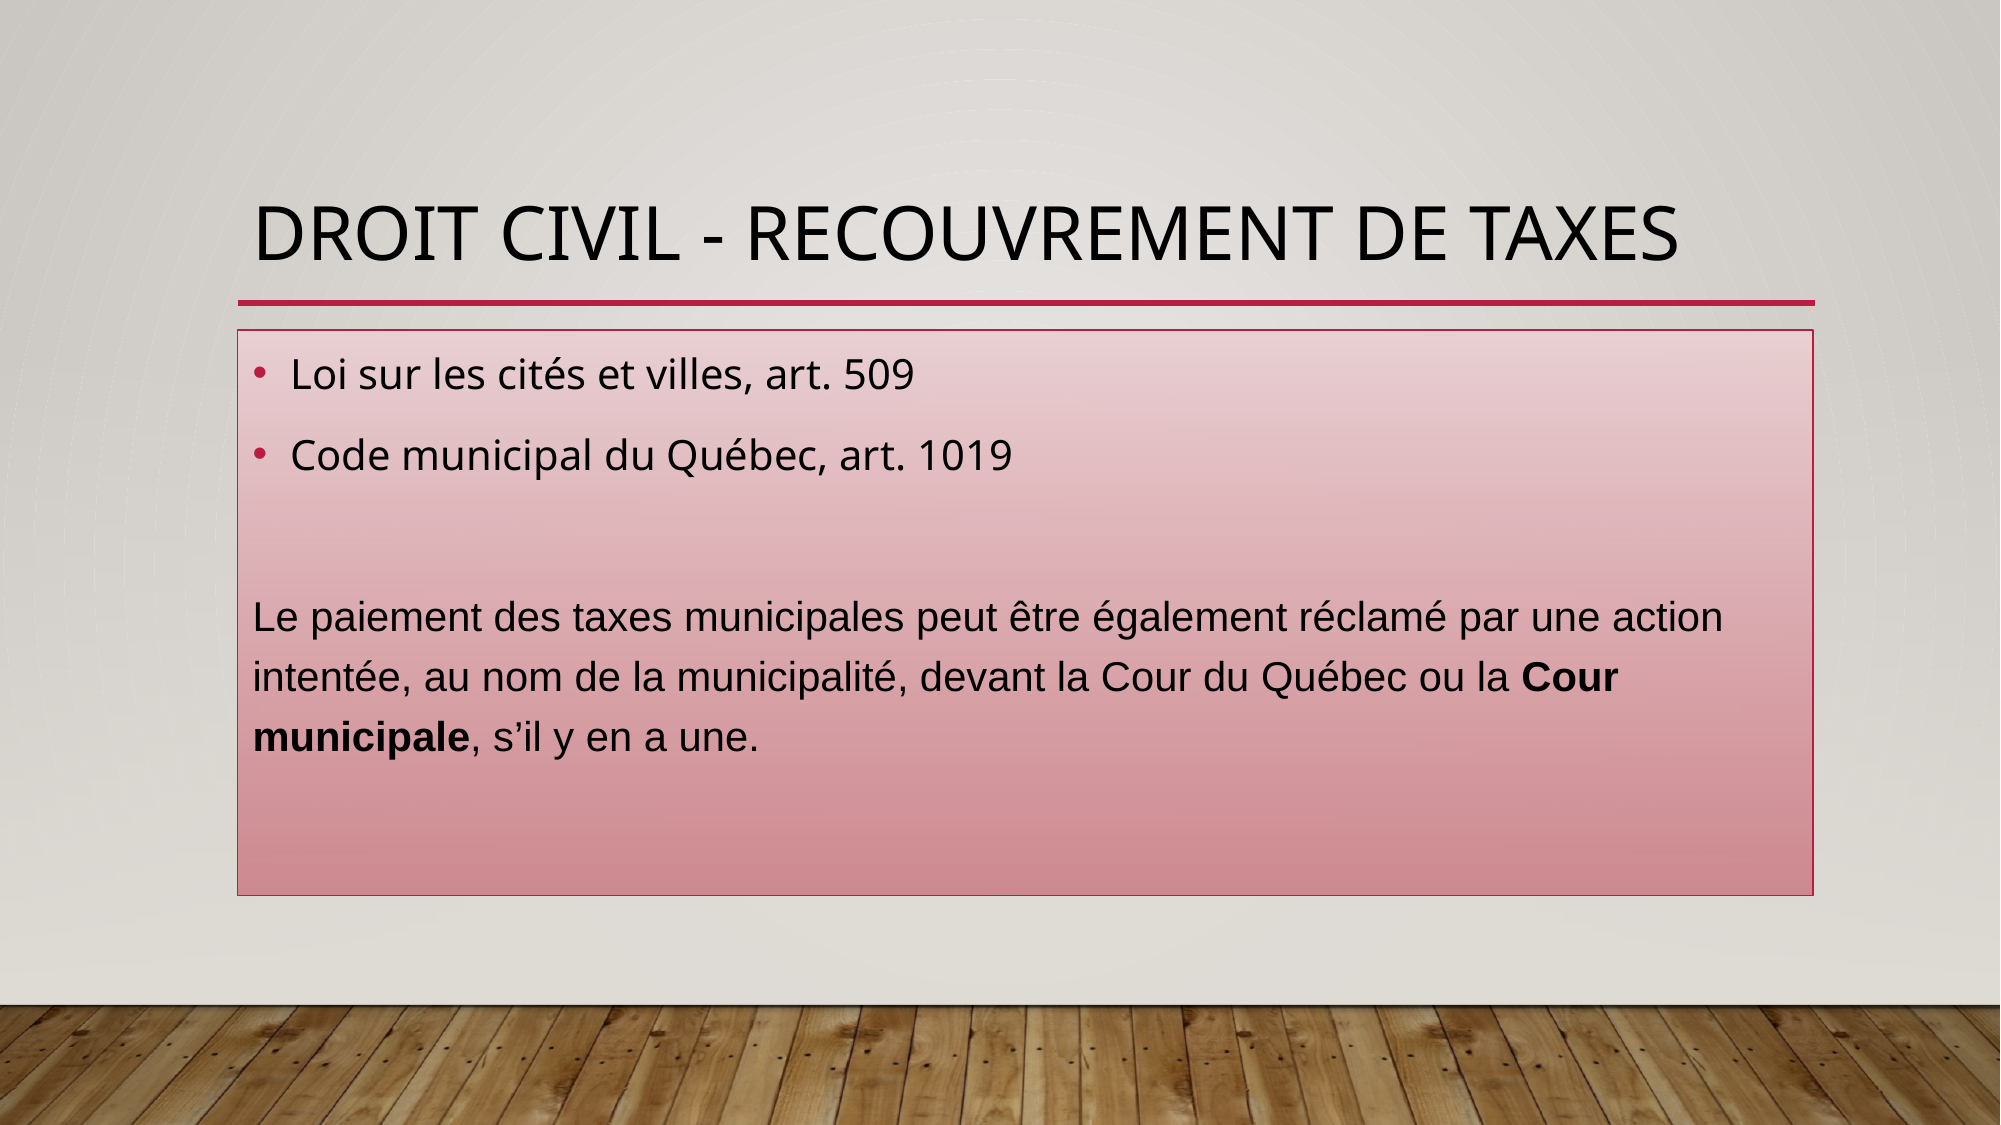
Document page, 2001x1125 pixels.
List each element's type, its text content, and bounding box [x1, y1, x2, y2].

picture [0, 1005, 2000, 1125]
title DROIT CIVIL - RECOUVREMENT DE TAXES [237, 188, 1814, 329]
list Loi sur les cités et villes, art. 509 Code municipal du Québec, art. 1019 Le paiement des taxes municipales peut être également réclamé par une action intentée, au nom de la municipalité, devant la Cour du Québec ou la Cour municipale, s’il y en a une. [237, 329, 1814, 896]
